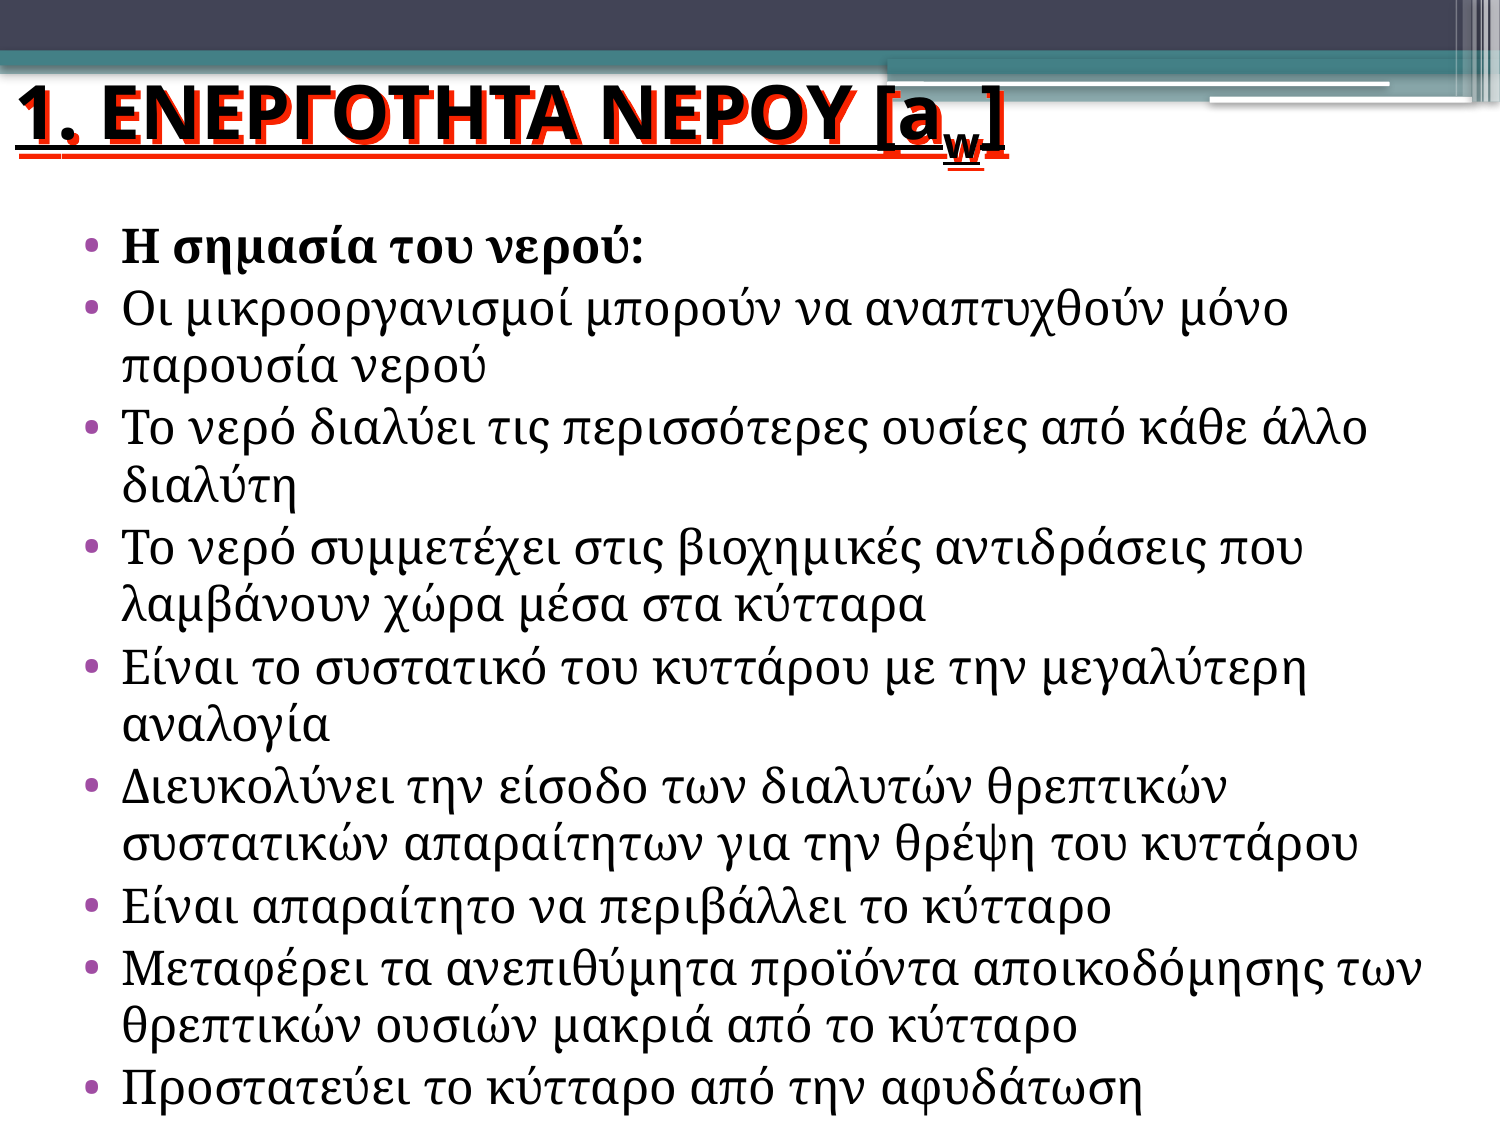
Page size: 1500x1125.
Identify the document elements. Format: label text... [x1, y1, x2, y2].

list Η σημασία του νερού: Οι μικροοργανισμοί μπορούν να αναπτυχθούν μόνο παρουσία νερού Το νερό διαλύει τις περισσότερες ουσίες από κάθε άλλο διαλύτη Το νερό συμμετέχει στις βιοχημικές αντιδράσεις που λαμβάνουν χώρα μέσα στα κύτταρα Είναι το συστατικό του κυττάρου με την μεγαλύτερη αναλογία Διευκολύνει την είσοδο των διαλυτών θρεπτικών συστατικών απαραίτητων για την θρέψη του κυττάρου Είναι απαραίτητο να περιβάλλει το κύτταρο Μεταφέρει τα ανεπιθύμητα προϊόντα αποικοδόμησης των θρεπτικών ουσιών μακριά από το κύτταρο Προστατεύει το κύτταρο από την αφυδάτωση [53, 208, 1471, 1125]
text_box 1. ΕΝΕΡΓΟΤΗΤΑ ΝΕΡΟΥ [aw] [0, 78, 1438, 154]
